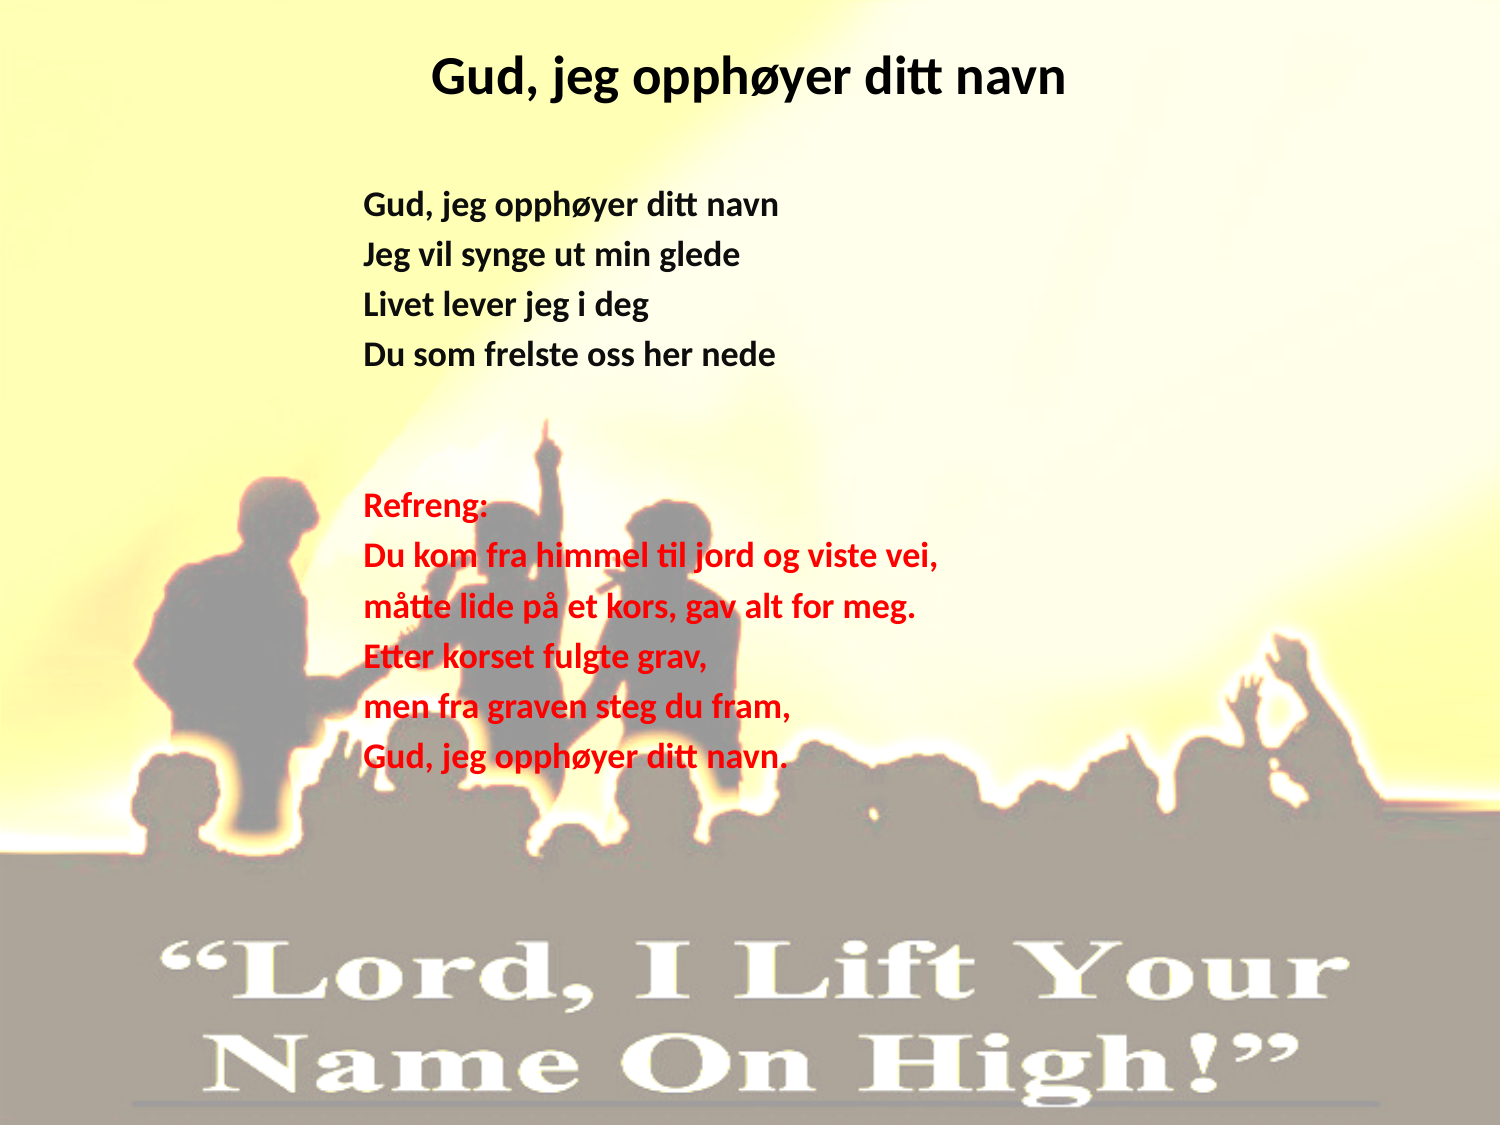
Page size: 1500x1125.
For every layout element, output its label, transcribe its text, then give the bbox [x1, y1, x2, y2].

title Gud, jeg opphøyer ditt navn [218, 30, 1282, 114]
subtitle Gud, jeg opphøyer ditt navn Jeg vil synge ut min glede Livet lever jeg i deg Du som frelste oss her nede Refreng: Du kom fra himmel til jord og viste vei, måtte lide på et kors, gav alt for meg. Etter korset fulgte grav, men fra graven steg du fram, Gud, jeg opphøyer ditt navn. [348, 172, 1010, 787]
